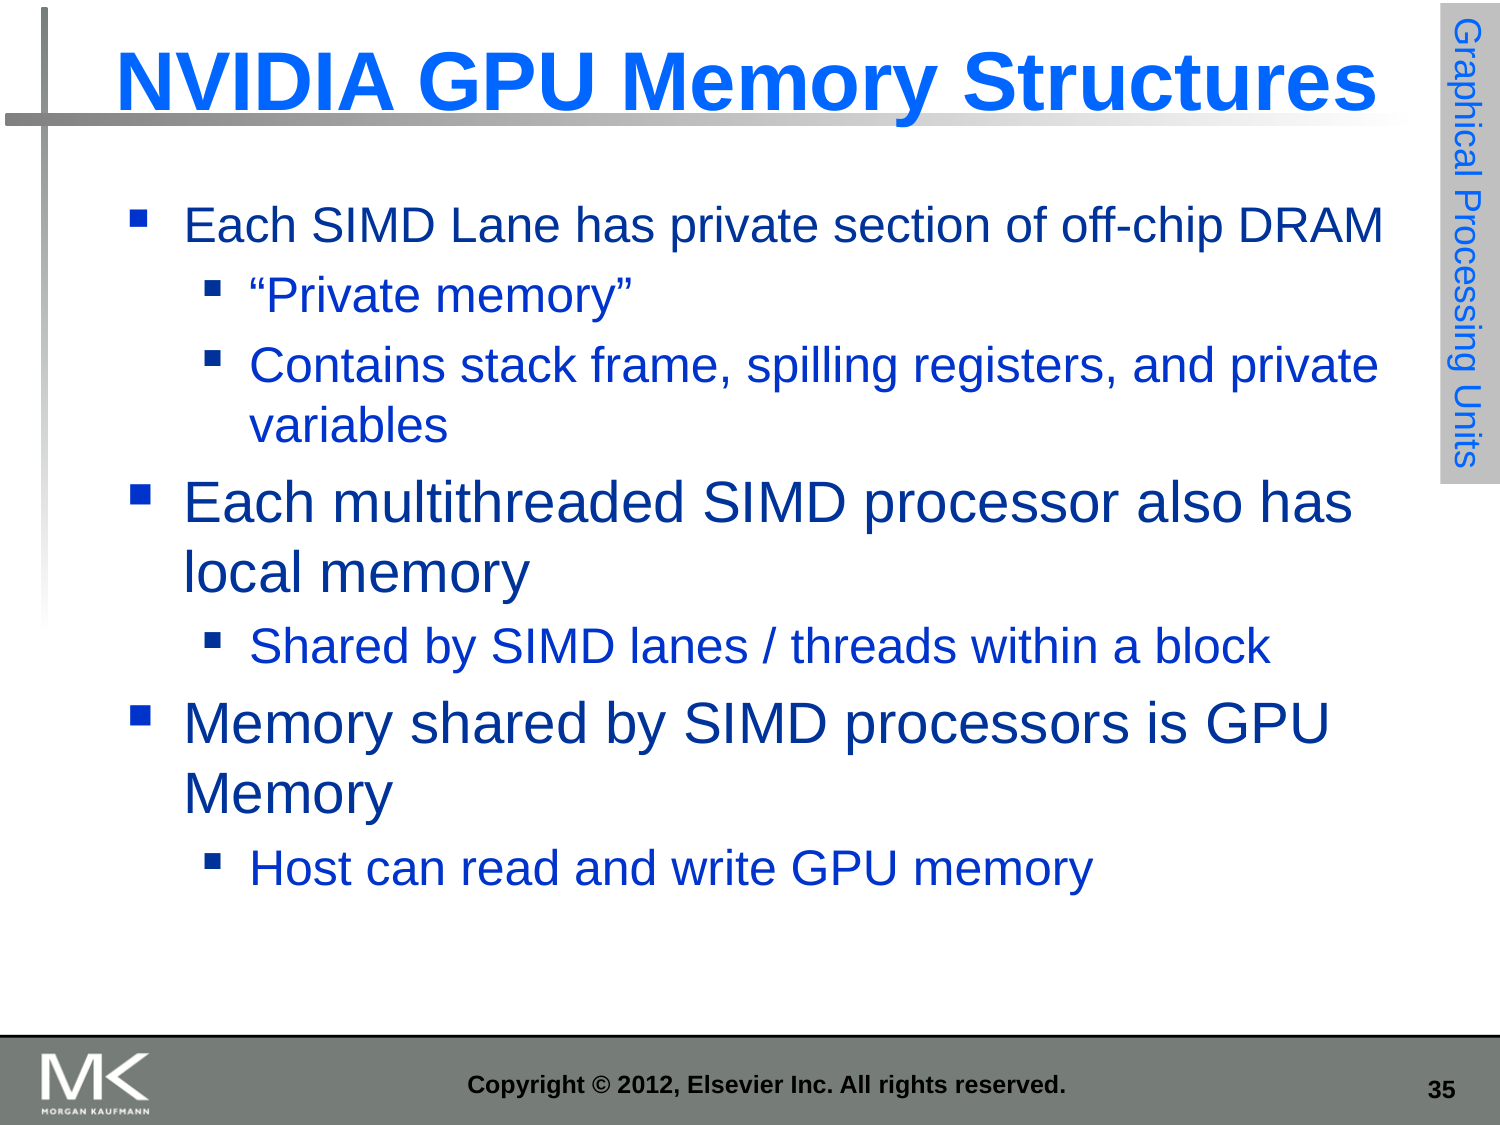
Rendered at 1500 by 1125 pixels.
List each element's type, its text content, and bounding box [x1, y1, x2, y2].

list Each SIMD Lane has private section of off-chip DRAM “Private memory” Contains stack frame, spilling registers, and private variables Each multithreaded SIMD processor also has local memory Shared by SIMD lanes / threads within a block Memory shared by SIMD processors is GPU Memory Host can read and write GPU memory [111, 184, 1470, 1024]
footer Copyright © 2012, Elsevier Inc. All rights reserved. [170, 1046, 1365, 1106]
picture [29, 1046, 160, 1123]
title NVIDIA GPU Memory Structures [100, 18, 1440, 135]
text_box Graphical Processing Units [1440, 3, 1500, 484]
